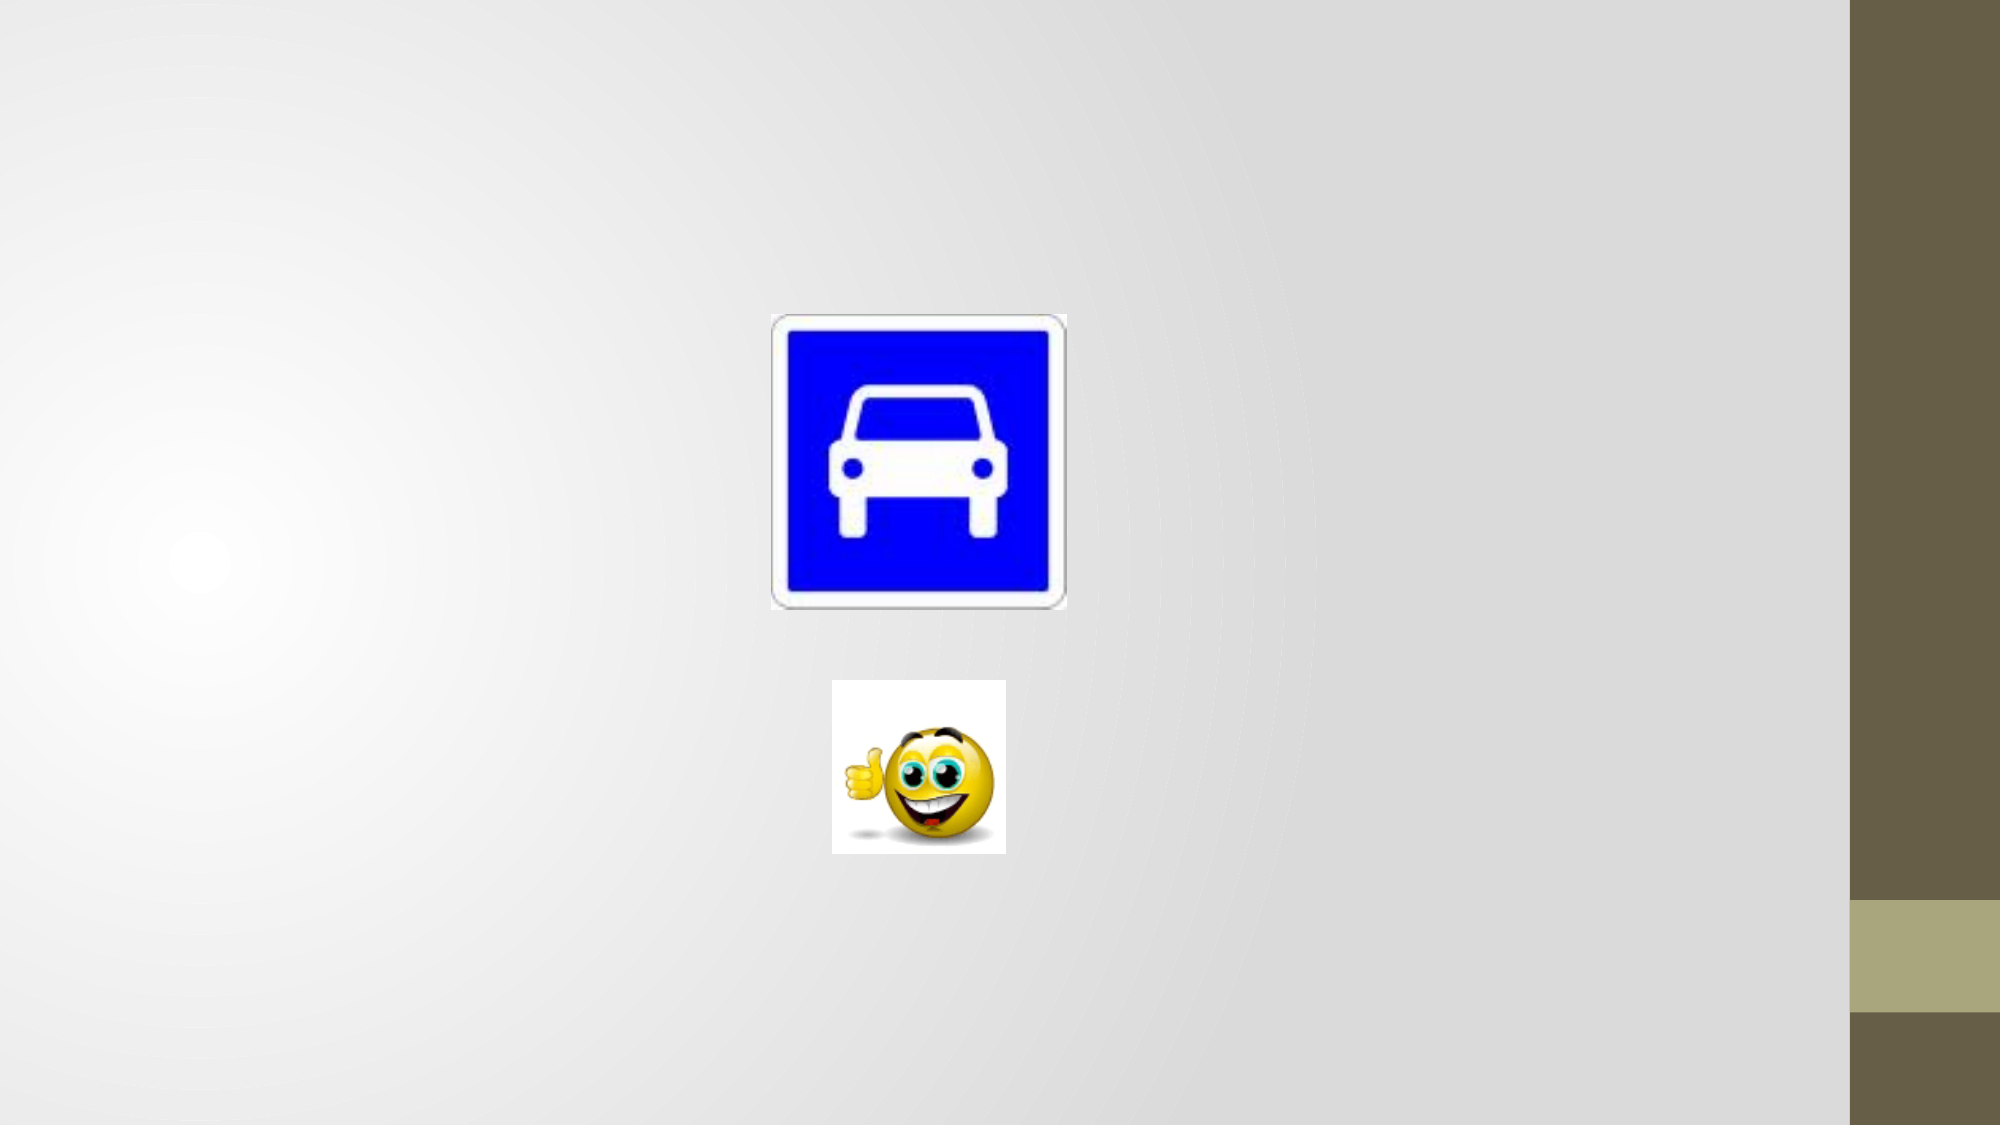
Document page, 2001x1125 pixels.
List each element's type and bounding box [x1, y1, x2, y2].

picture [770, 313, 1067, 611]
picture [831, 680, 1006, 854]
